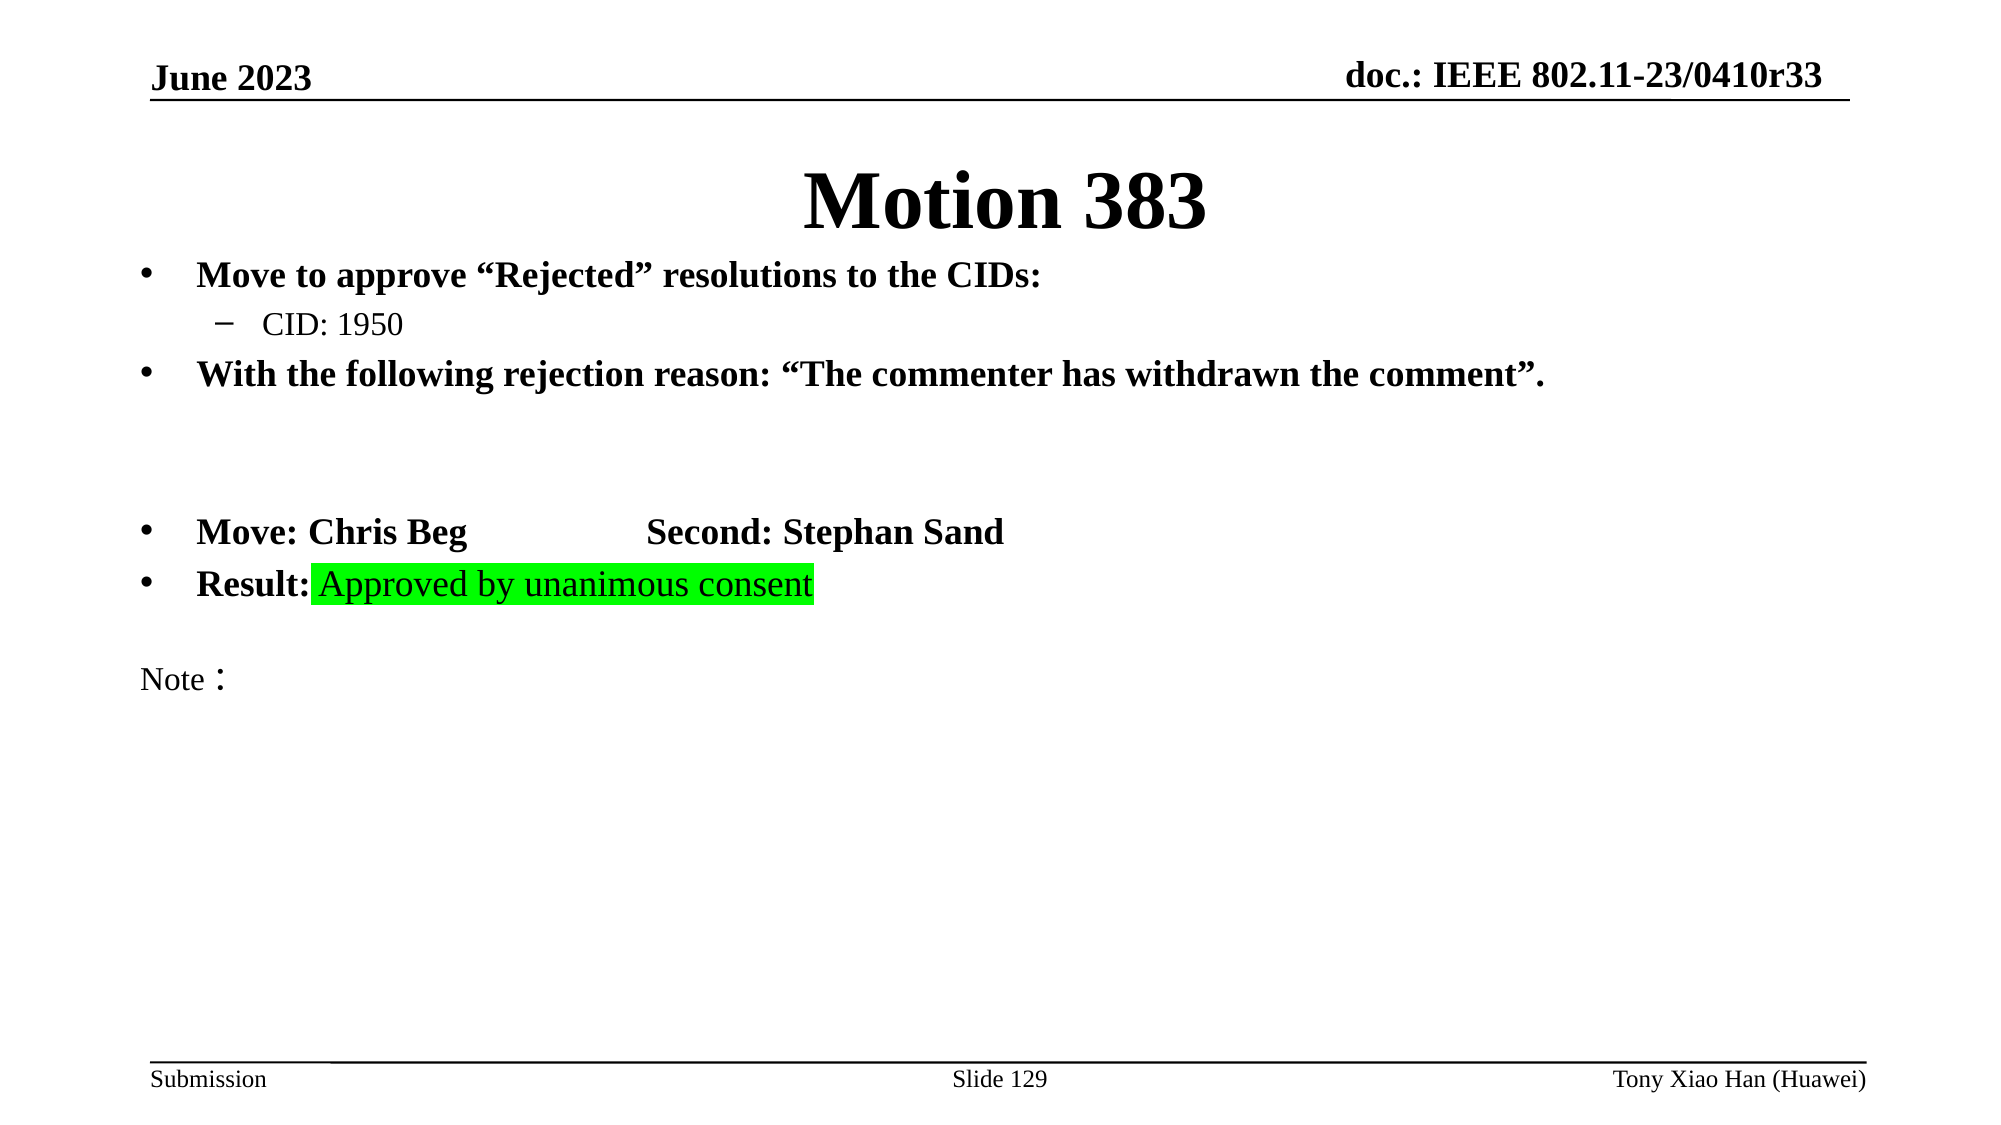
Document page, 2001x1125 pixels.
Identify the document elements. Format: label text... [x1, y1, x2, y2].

text_box Motion 383 [368, 137, 1644, 212]
text_box Move to approve “Rejected” resolutions to the CIDs: CID: 1950 With the following rejection reason: “The commenter has withdrawn the comment”. Move: Chris Beg Second: Stephan Sand Result: Approved by unanimous consent Note： [125, 212, 1888, 900]
